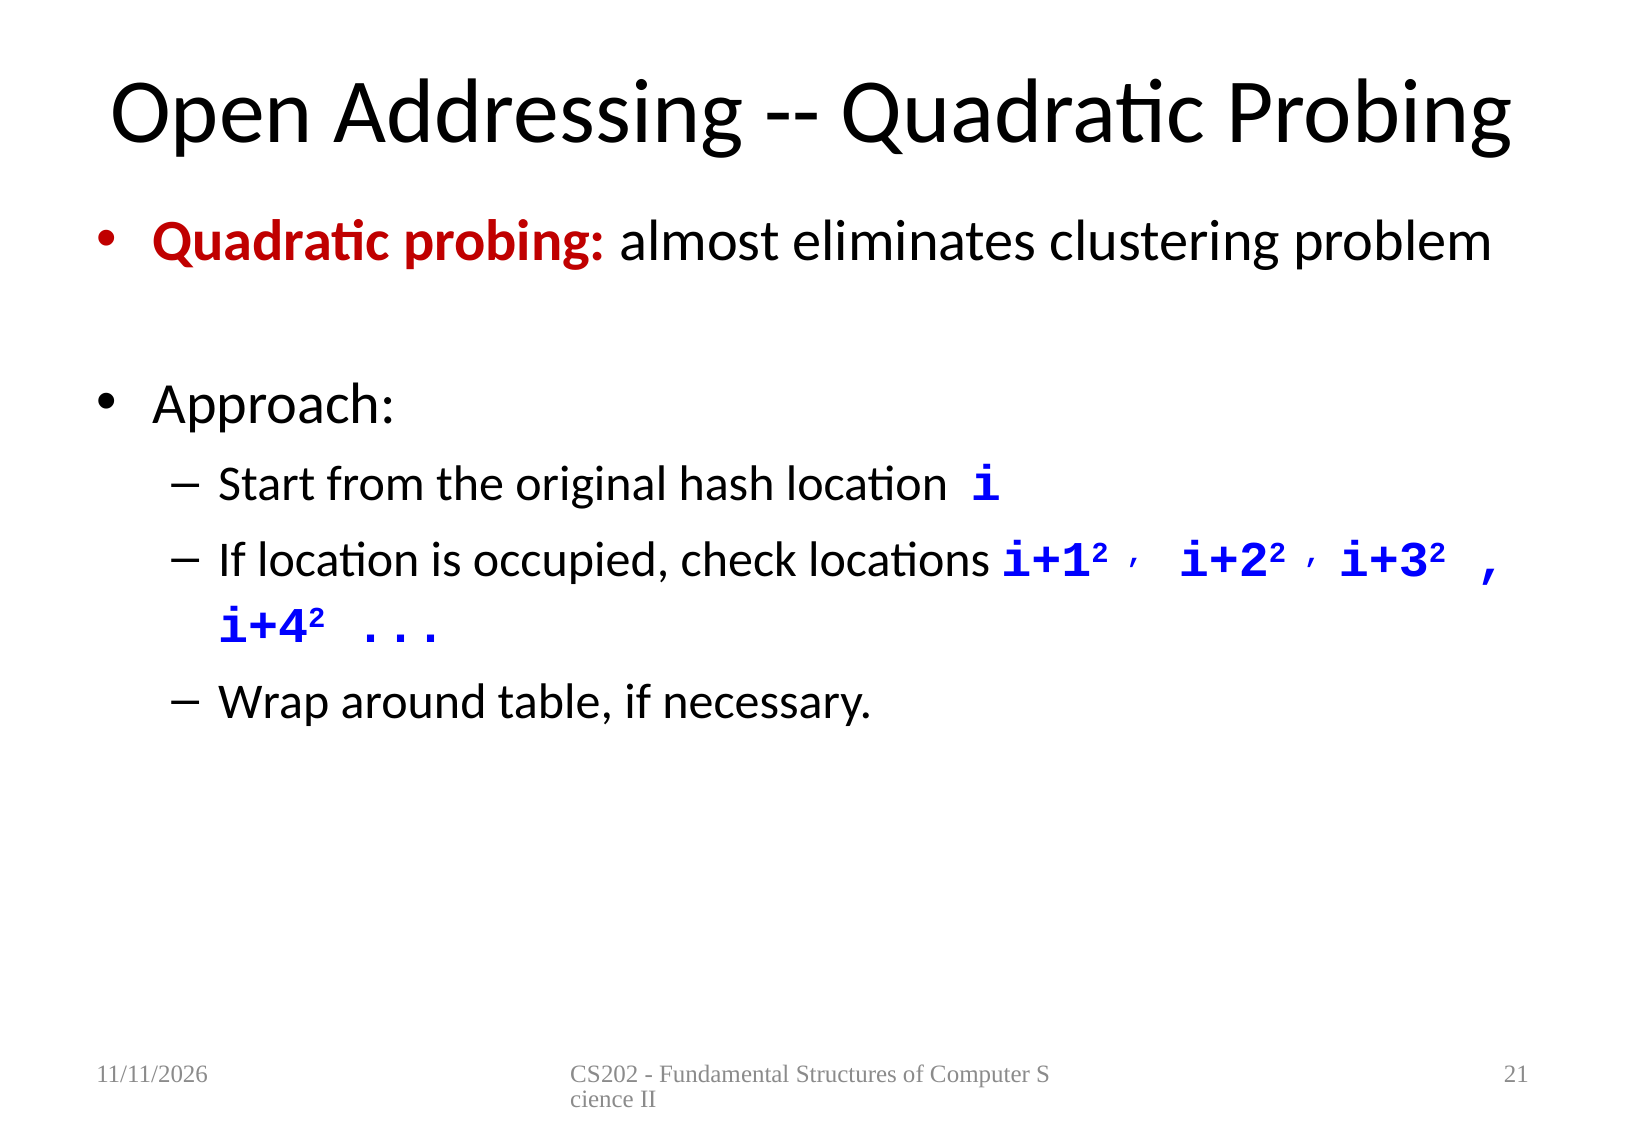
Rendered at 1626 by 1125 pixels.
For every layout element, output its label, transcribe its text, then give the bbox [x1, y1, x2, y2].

footer CS202 - Fundamental Structures of Computer Science II [555, 1042, 1070, 1103]
title Open Addressing -- Quadratic Probing [81, 37, 1544, 175]
list Quadratic probing: almost eliminates clustering problem Approach: Start from the original hash location i If location is occupied, check locations i+12 , i+22 , i+32 , i+42 ... Wrap around table, if necessary. [81, 187, 1544, 1005]
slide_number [81, 1042, 461, 1103]
slide_number 21 [1164, 1042, 1544, 1103]
